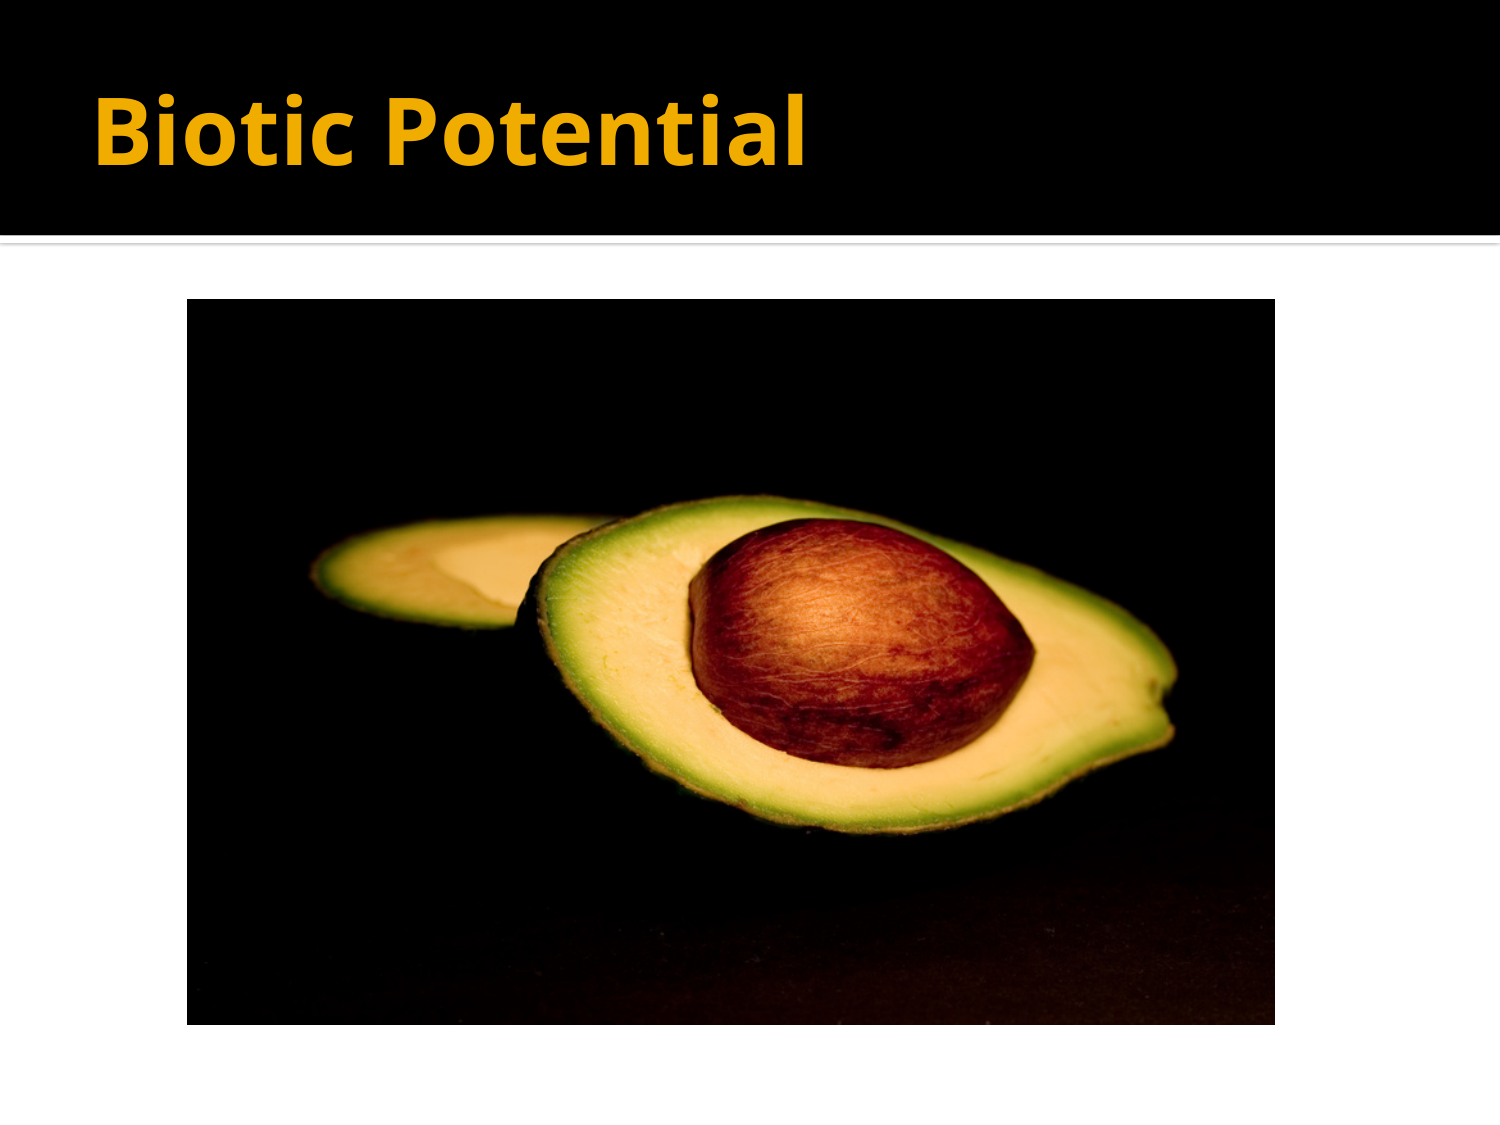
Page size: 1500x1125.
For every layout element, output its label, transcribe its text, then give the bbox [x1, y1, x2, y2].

picture [187, 299, 1275, 1025]
title Biotic Potential [75, 25, 1425, 231]
